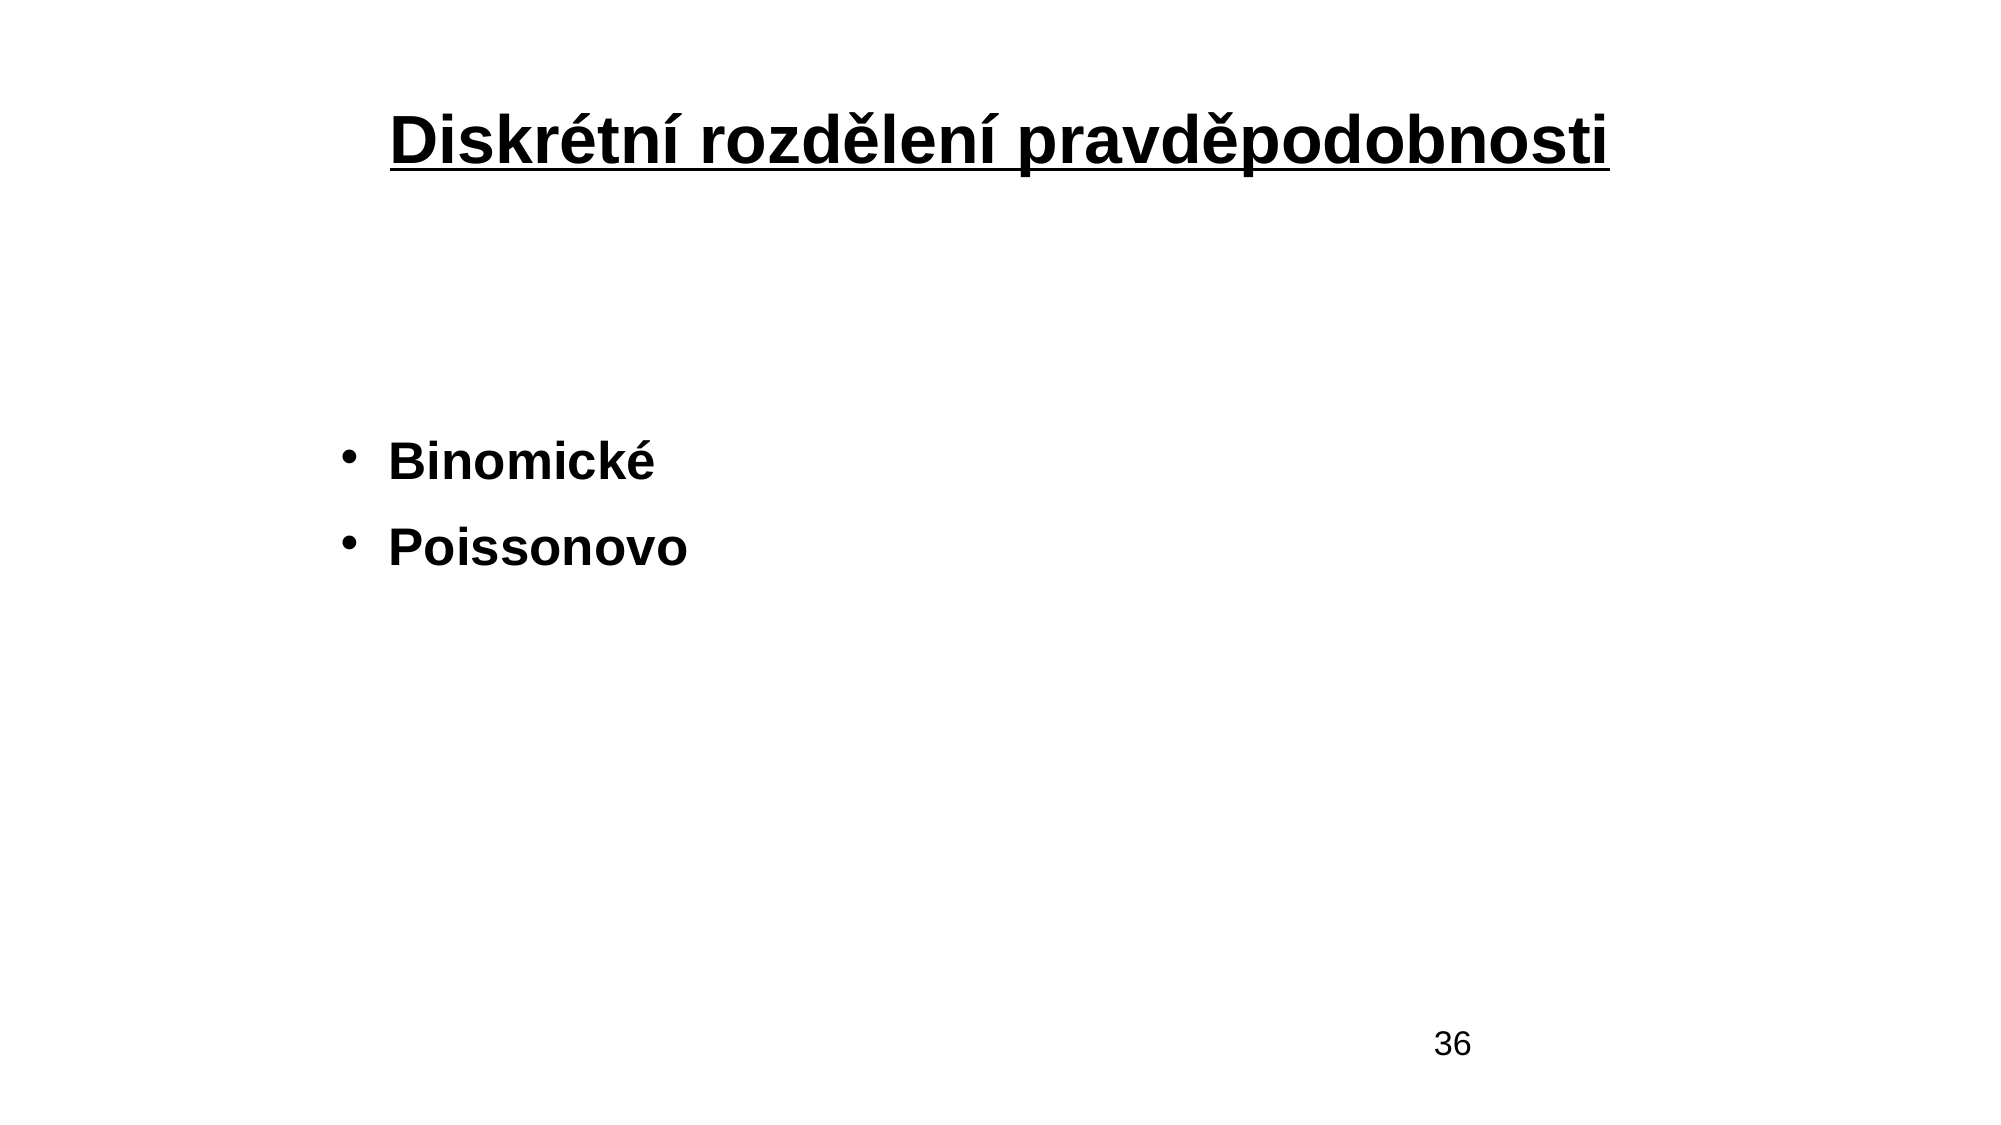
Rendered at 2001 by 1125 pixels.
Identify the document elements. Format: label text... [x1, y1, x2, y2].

list Binomické Poissonovo [324, 428, 1675, 1006]
title Diskrétní rozdělení pravděpodobnosti [324, 44, 1675, 233]
slide_number 36 [1434, 1024, 1900, 1102]
